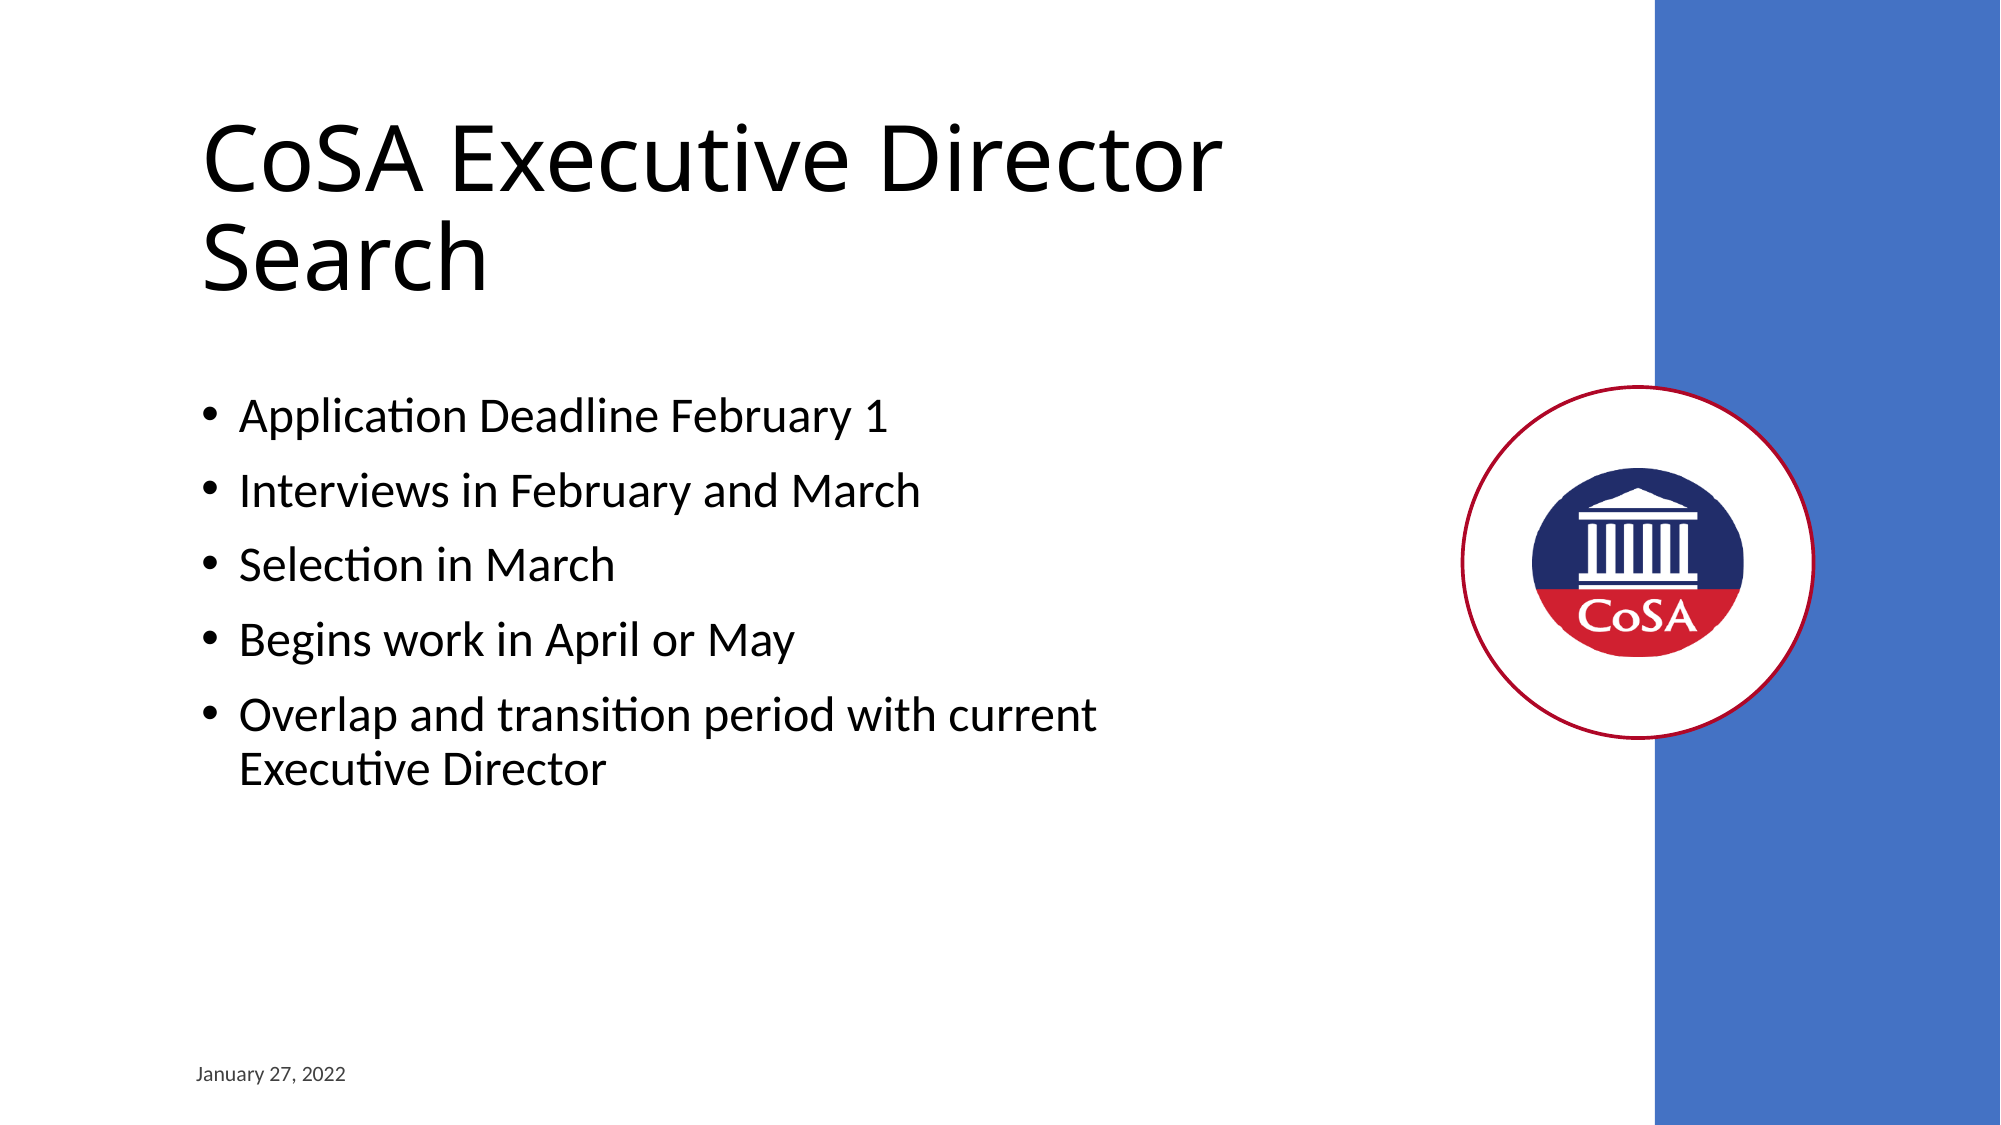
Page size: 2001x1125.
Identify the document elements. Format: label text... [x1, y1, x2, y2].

list Application Deadline February 1 Interviews in February and March Selection in March Begins work in April or May Overlap and transition period with current Executive Director [186, 320, 1248, 940]
picture [1532, 468, 1744, 657]
text_box [1654, 0, 2000, 1125]
text_box [1461, 385, 1815, 740]
footer January 27, 2022 [181, 1042, 984, 1103]
title CoSA Executive Director Search [186, 102, 1413, 321]
